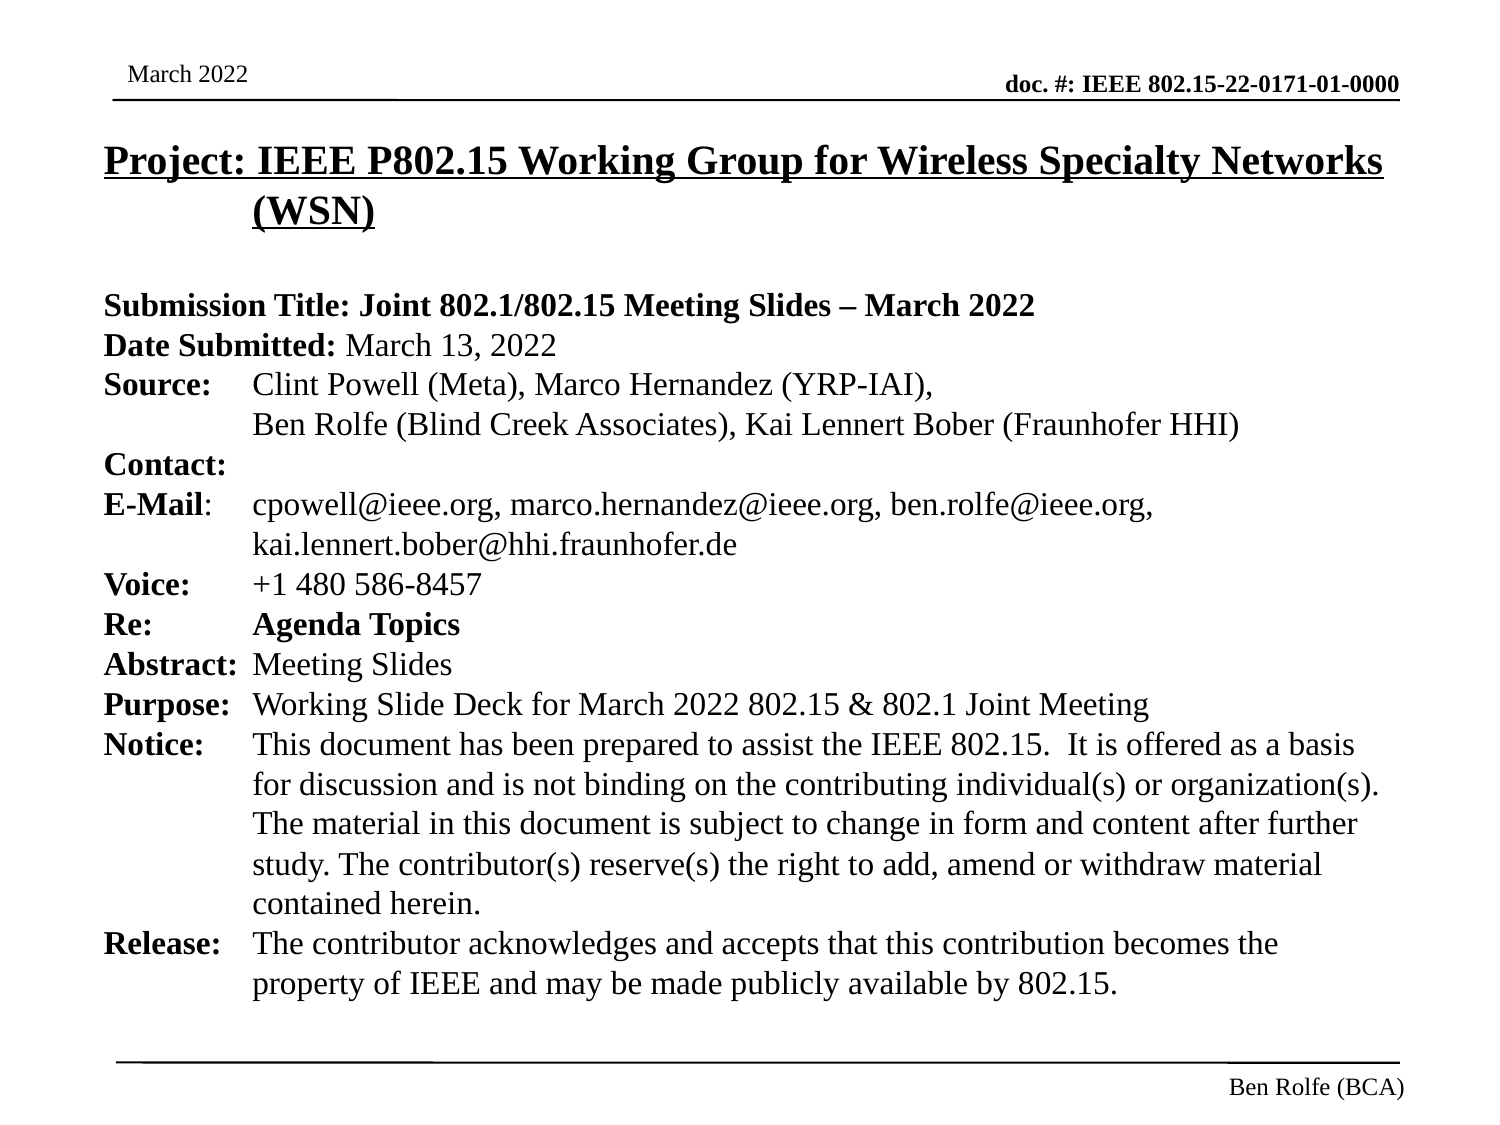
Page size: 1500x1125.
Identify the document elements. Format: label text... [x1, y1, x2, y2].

text_box Project: IEEE P802.15 Working Group for Wireless Specialty Networks (WSN) Submission Title: Joint 802.1/802.15 Meeting Slides – March 2022 Date Submitted: March 13, 2022 Source: Clint Powell (Meta), Marco Hernandez (YRP-IAI), Ben Rolfe (Blind Creek Associates), Kai Lennert Bober (Fraunhofer HHI) Contact: E-Mail: cpowell@ieee.org, marco.hernandez@ieee.org, ben.rolfe@ieee.org, kai.lennert.bober@hhi.fraunhofer.de Voice: +1 480 586-8457 Re: Agenda Topics Abstract: Meeting Slides Purpose: Working Slide Deck for March 2022 802.15 & 802.1 Joint Meeting Notice: This document has been prepared to assist the IEEE 802.15. It is offered as a basis for discussion and is not binding on the contributing individual(s) or organization(s). The material in this document is subject to change in form and content after further study. The contributor(s) reserve(s) the right to add, amend or withdraw material contained herein. Release: The contributor acknowledges and accepts that this contribution becomes the property of IEEE and may be made publicly available by 802.15. [87, 125, 1400, 1009]
